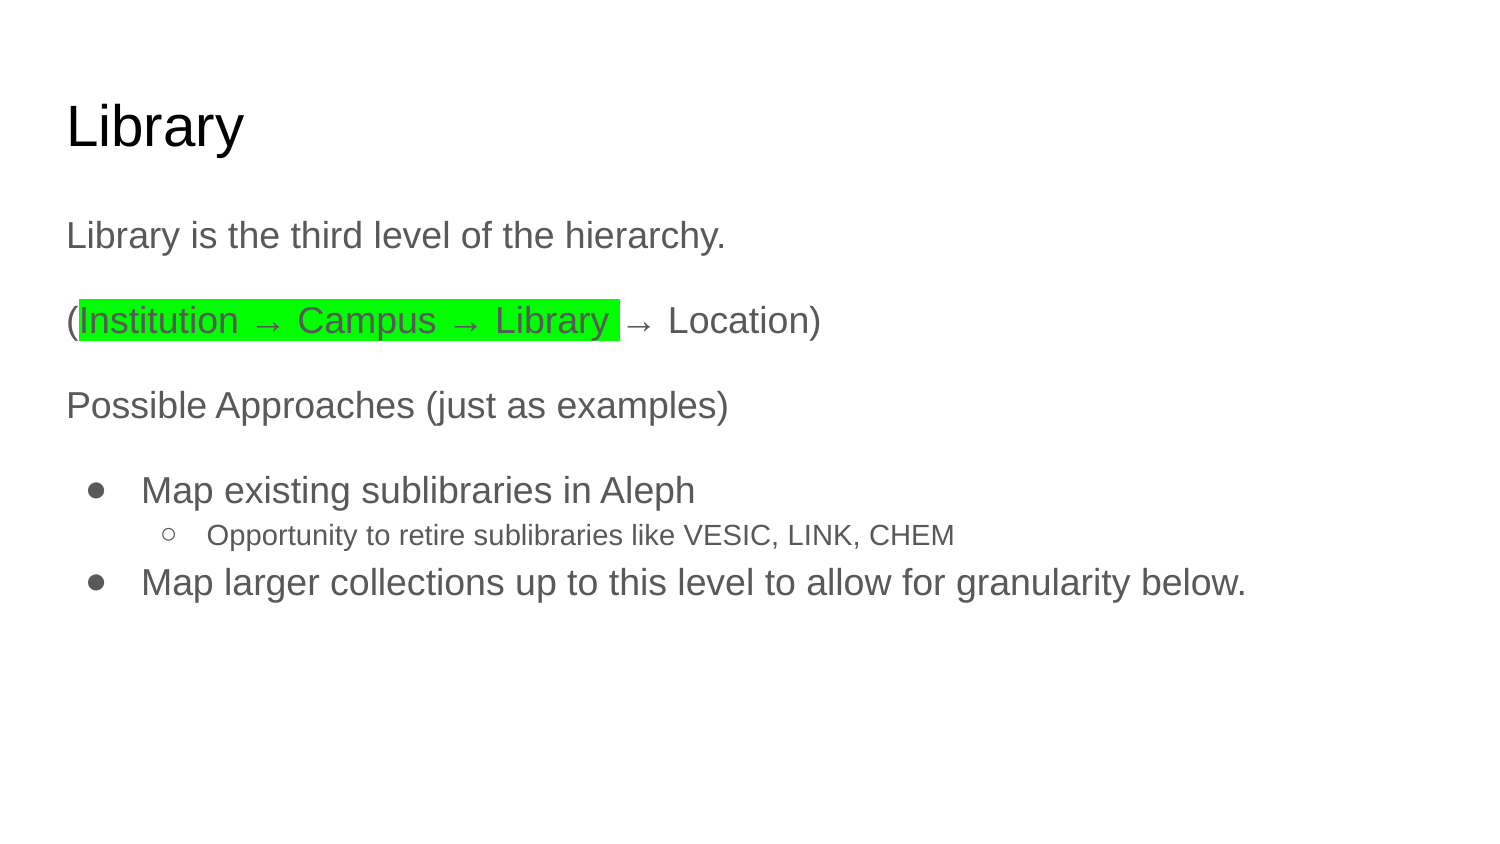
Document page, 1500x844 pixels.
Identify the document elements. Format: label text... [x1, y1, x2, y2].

list Library is the third level of the hierarchy. (Institution → Campus → Library → Location) Possible Approaches (just as examples) Map existing sublibraries in Aleph Opportunity to retire sublibraries like VESIC, LINK, CHEM Map larger collections up to this level to allow for granularity below. [51, 189, 1449, 750]
title Library [51, 72, 1449, 167]
